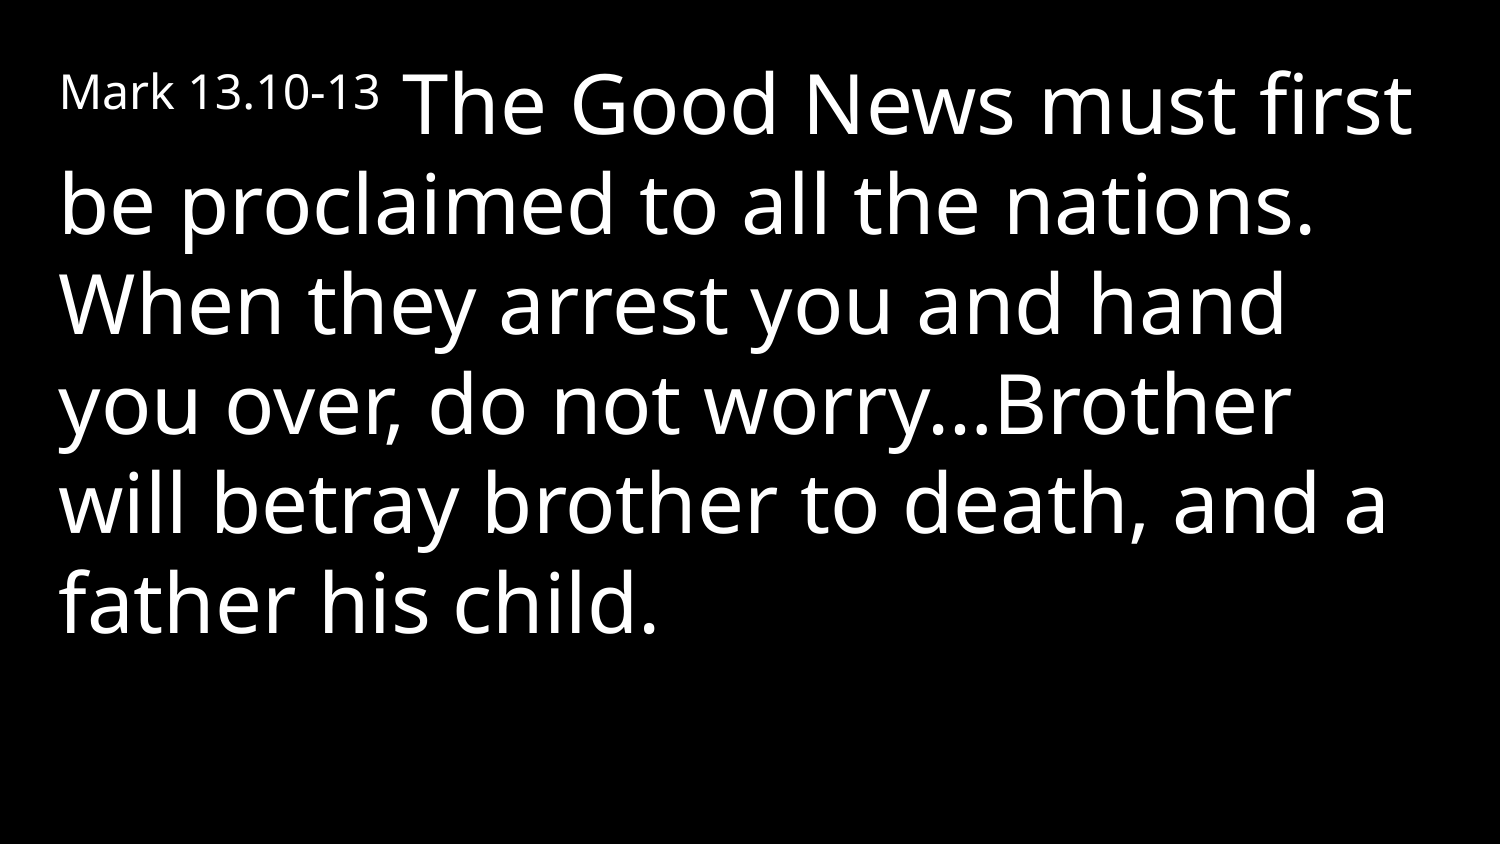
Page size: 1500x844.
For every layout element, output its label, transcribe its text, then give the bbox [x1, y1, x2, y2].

list Mark 13.10-13 The Good News must first be proclaimed to all the nations. When they arrest you and hand you over, do not worry…Brother will betray brother to death, and a father his child. [50, 46, 1425, 810]
